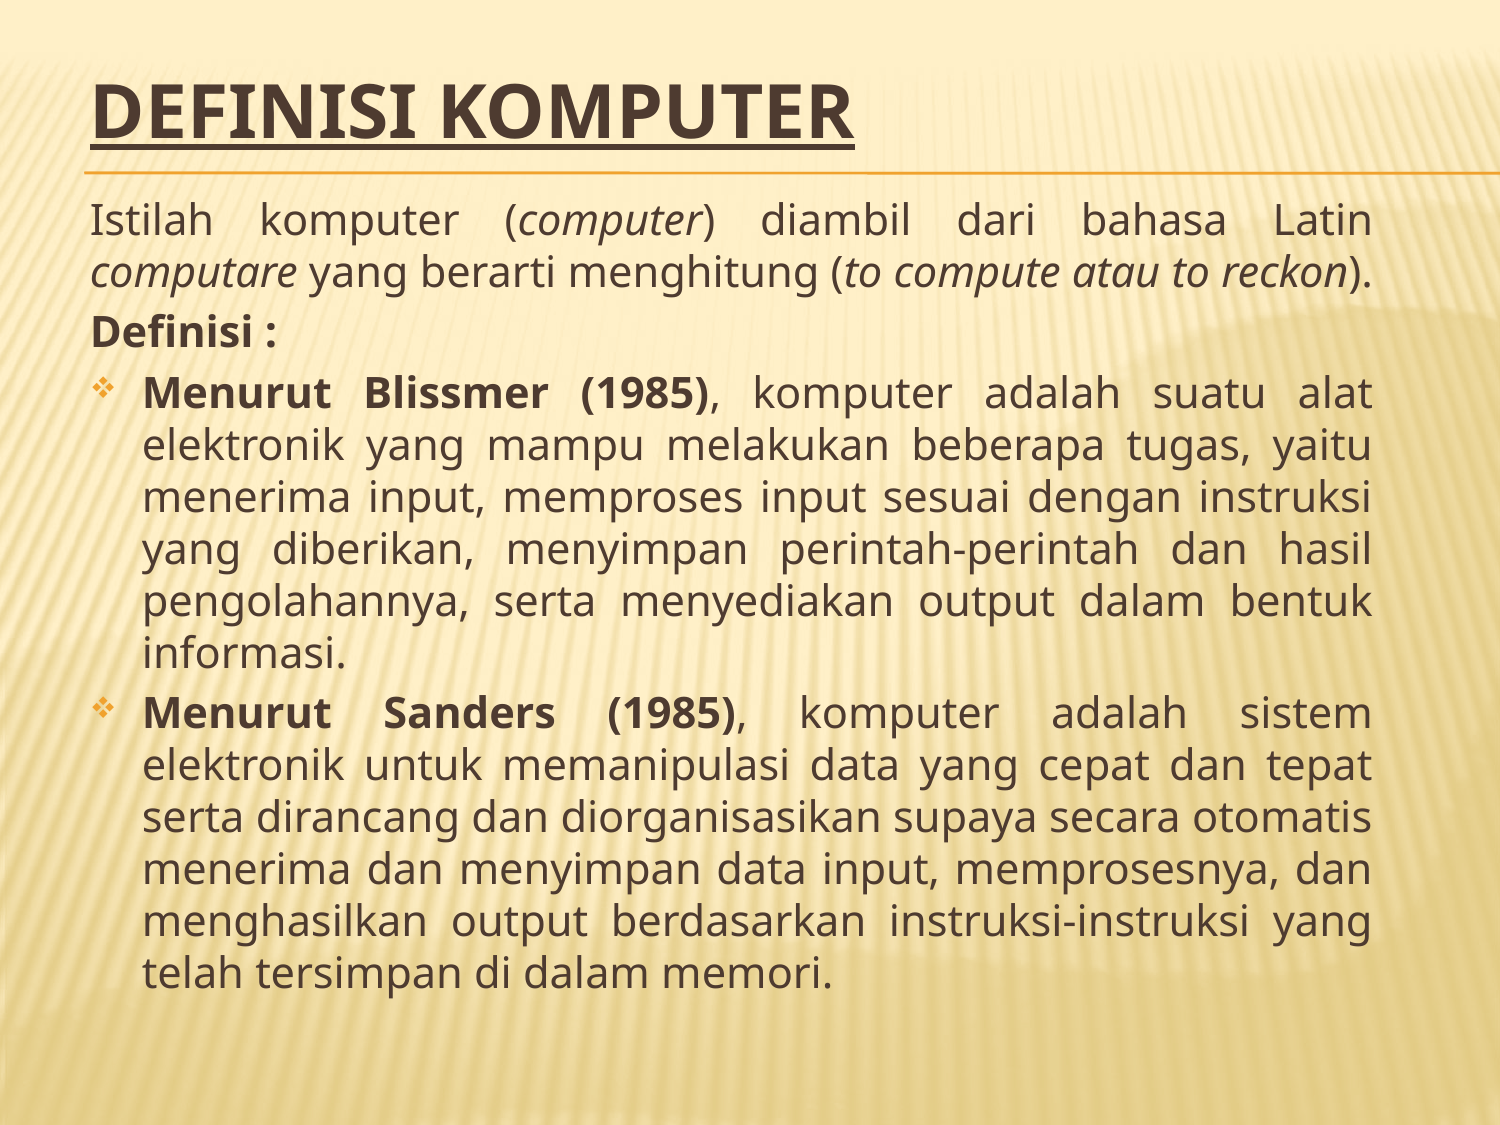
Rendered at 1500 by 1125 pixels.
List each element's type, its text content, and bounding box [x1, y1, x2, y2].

list Istilah komputer (computer) diambil dari bahasa Latin computare yang berarti menghitung (to compute atau to reckon). Definisi : Menurut Blissmer (1985), komputer adalah suatu alat elektronik yang mampu melakukan beberapa tugas, yaitu menerima input, memproses input sesuai dengan instruksi yang diberikan, menyimpan perintah-perintah dan hasil pengolahannya, serta menyediakan output dalam bentuk informasi. Menurut Sanders (1985), komputer adalah sistem elektronik untuk memanipulasi data yang cepat dan tepat serta dirancang dan diorganisasikan supaya secara otomatis menerima dan menyimpan data input, memprosesnya, dan menghasilkan output berdasarkan instruksi-instruksi yang telah tersimpan di dalam memori. [75, 184, 1388, 1062]
title Definisi Komputer [75, 45, 1300, 173]
